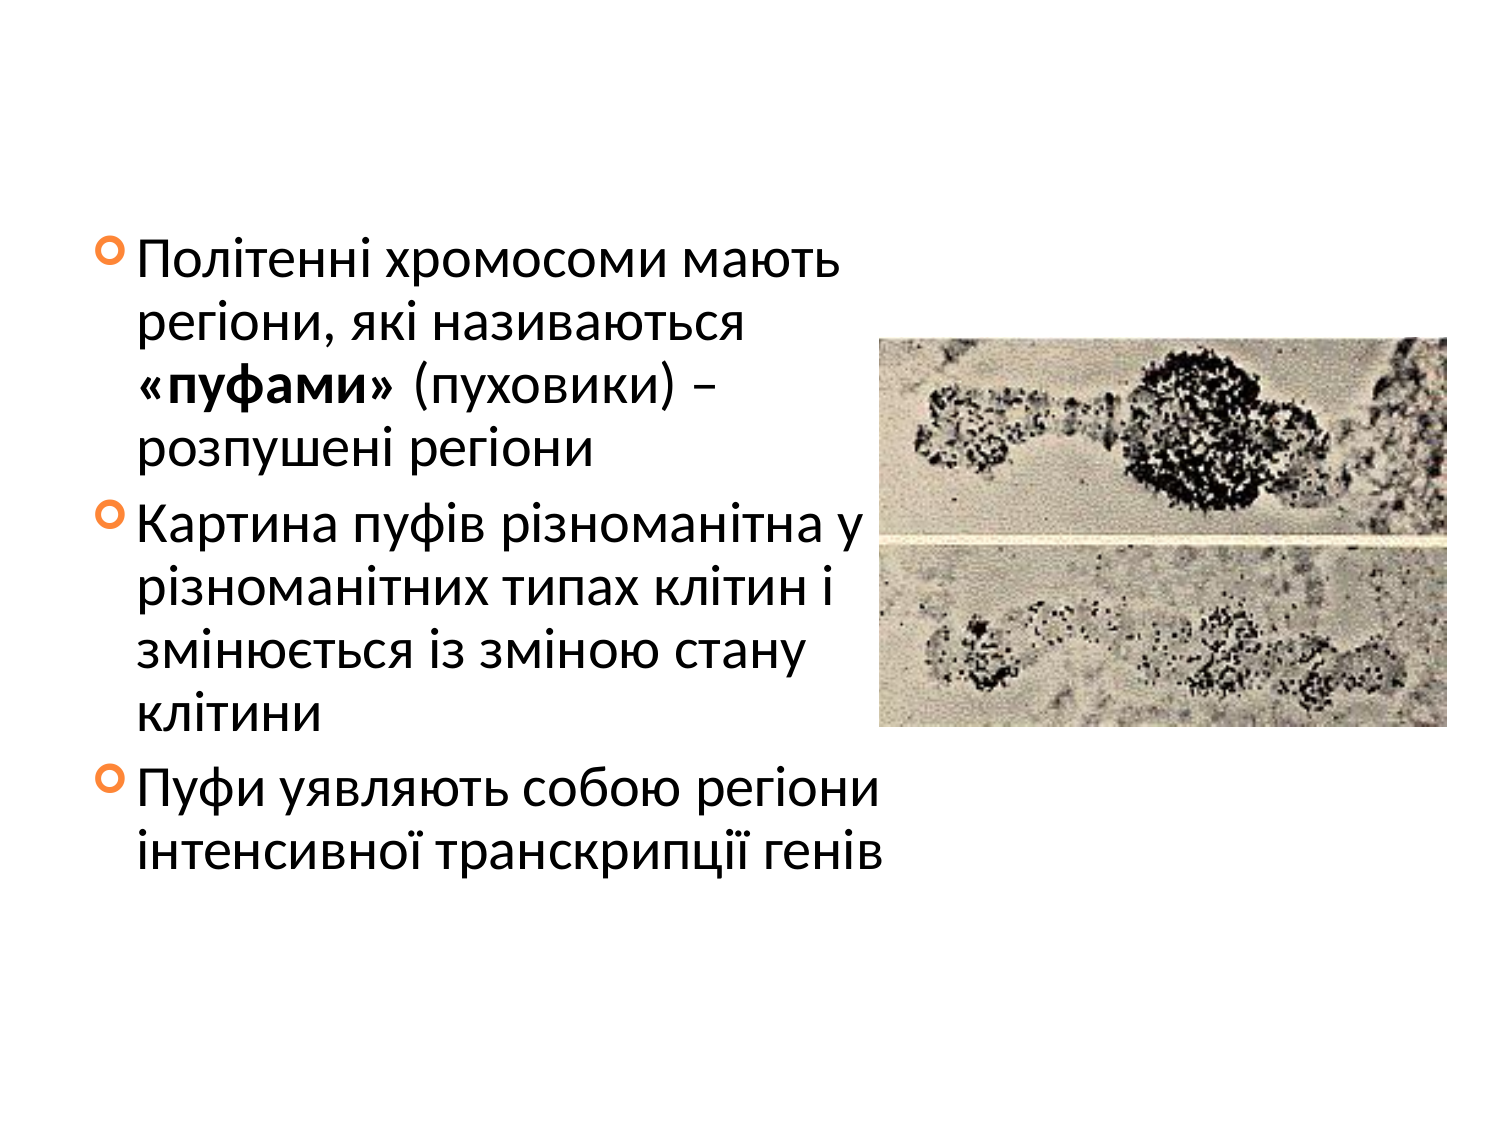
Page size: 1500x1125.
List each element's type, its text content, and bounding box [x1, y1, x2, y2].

picture [879, 337, 1448, 728]
list Політенні хромосоми мають регіони, які називаються «пуфами» (пуховики) – розпушені регіони Картина пуфів різноманітна у різноманітних типах клітин і змінюється із зміною стану клітини Пуфи уявляють собою регіони інтенсивної транскрипції генів [76, 219, 904, 988]
